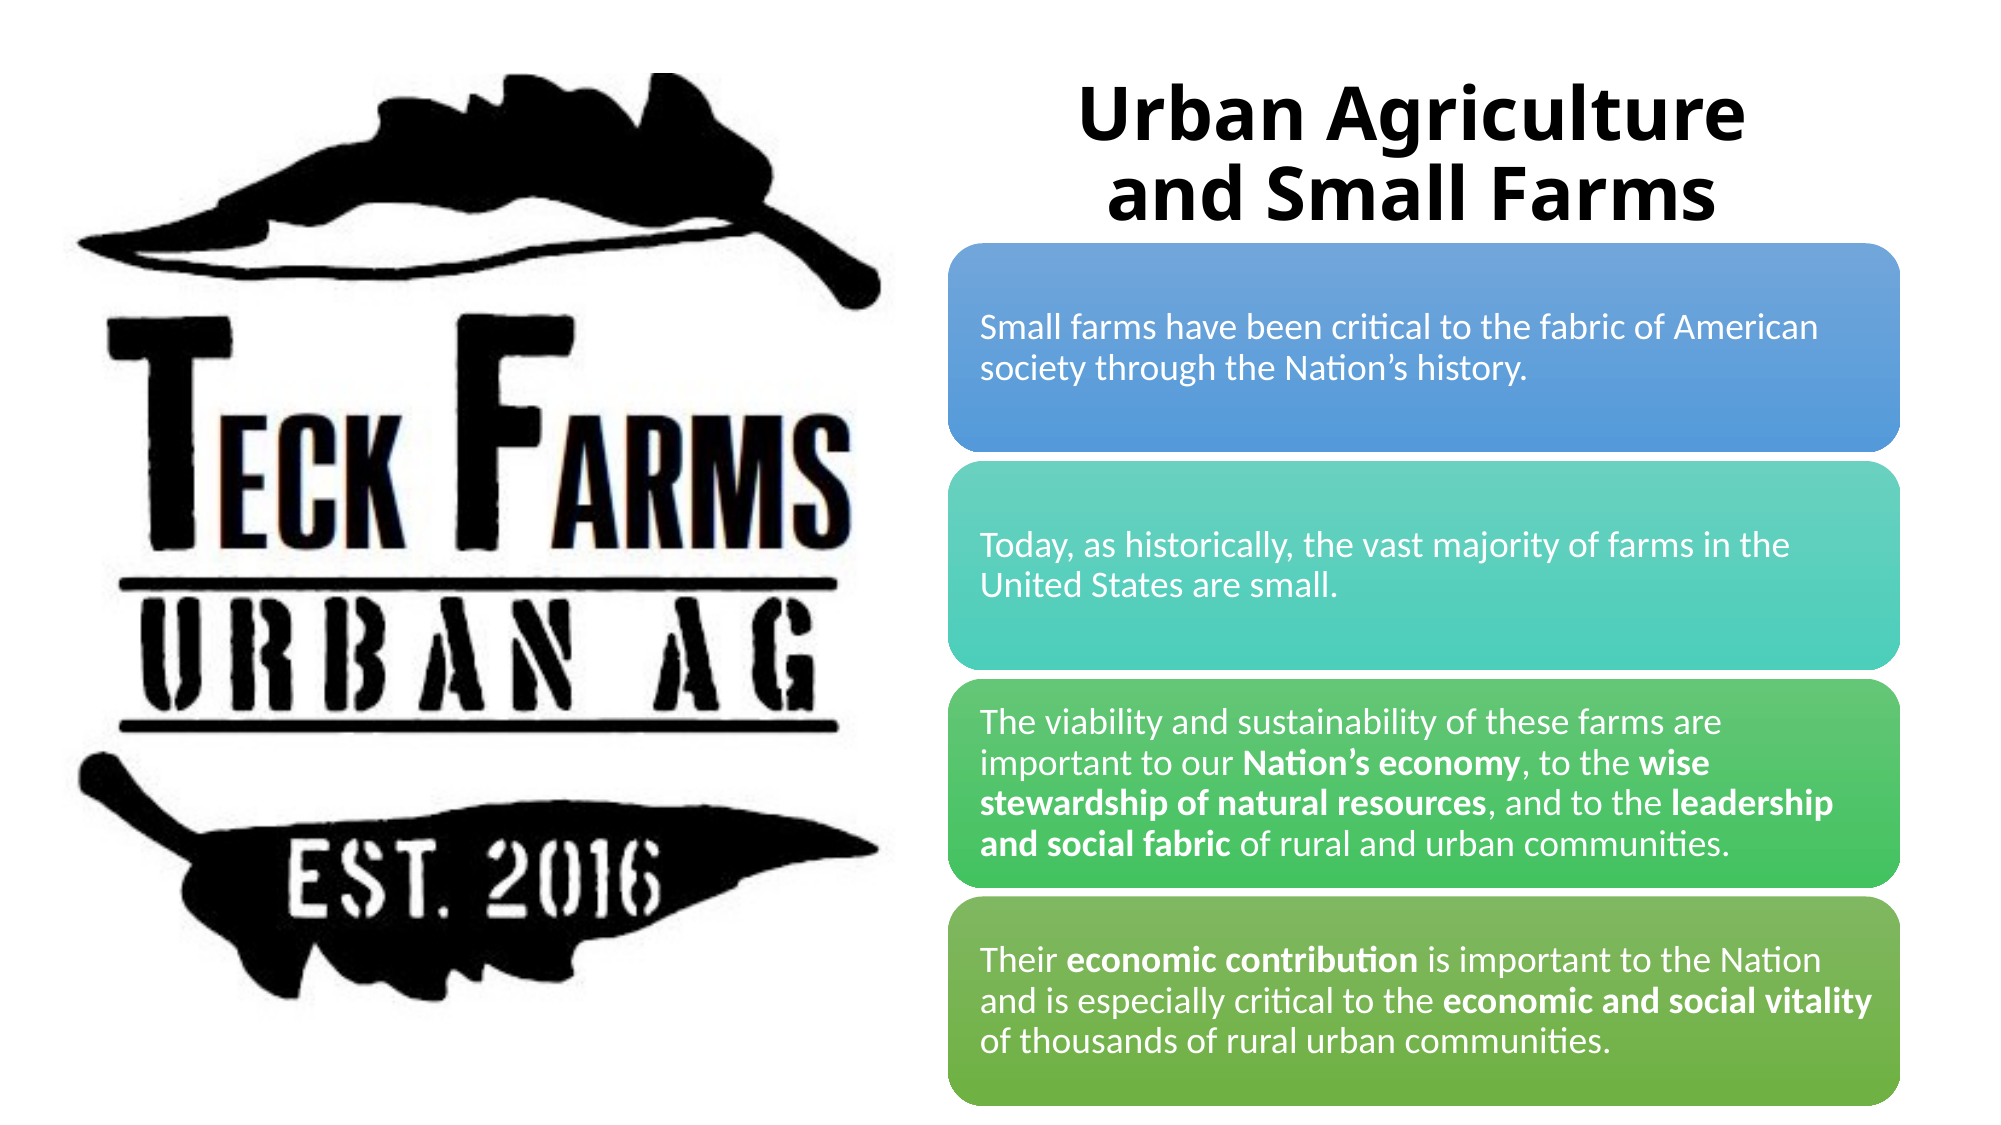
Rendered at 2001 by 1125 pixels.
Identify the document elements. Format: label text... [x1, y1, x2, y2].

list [948, 223, 1901, 1125]
picture [45, 73, 903, 1052]
title Urban Agriculture and Small Farms [1051, 0, 1773, 223]
